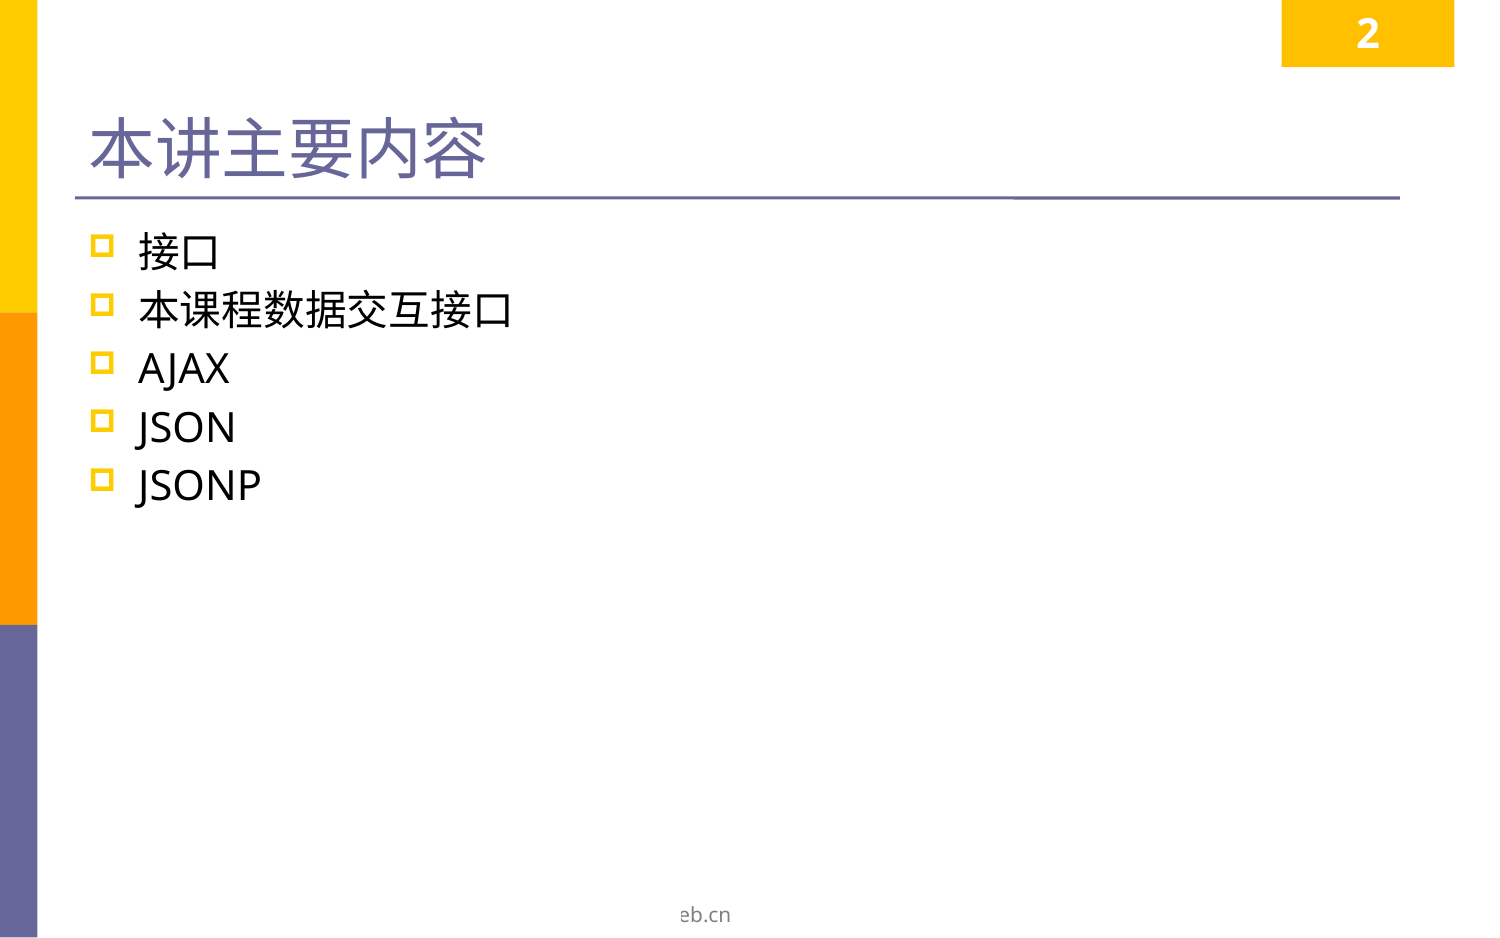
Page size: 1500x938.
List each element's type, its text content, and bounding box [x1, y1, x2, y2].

slide_number 2 [1281, 0, 1455, 68]
list 接口 本课程数据交互接口 AJAX JSON JSONP [75, 218, 1400, 839]
title 本讲主要内容 [75, 37, 1425, 194]
